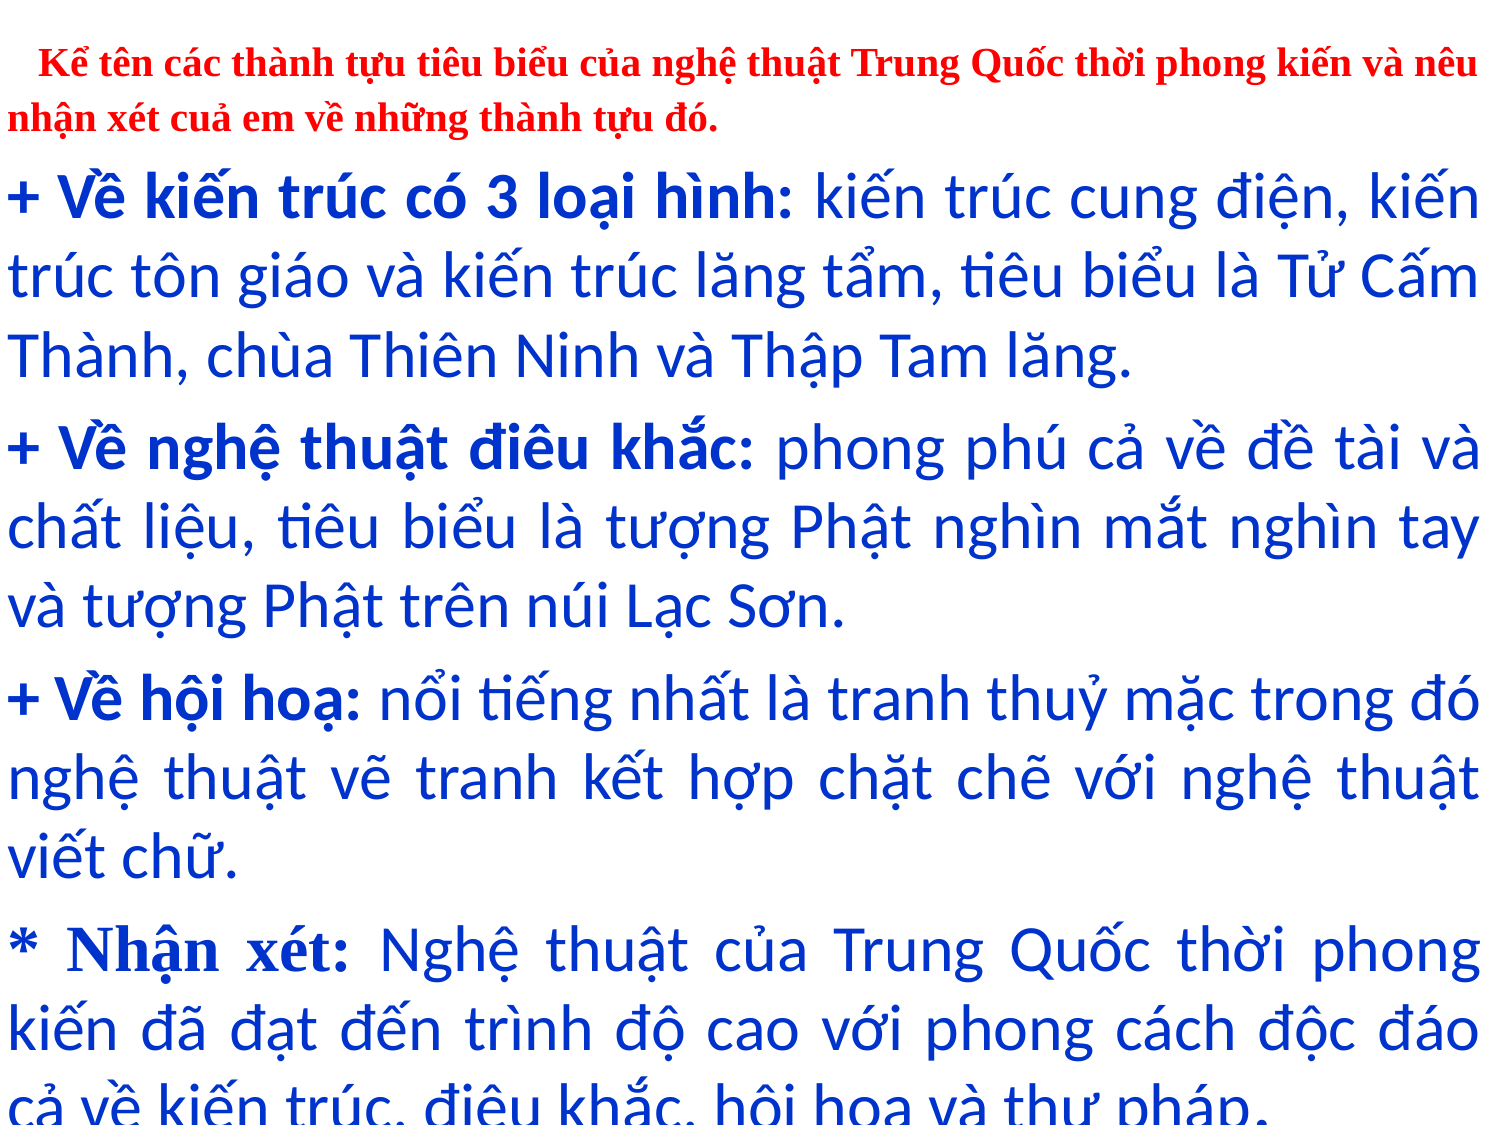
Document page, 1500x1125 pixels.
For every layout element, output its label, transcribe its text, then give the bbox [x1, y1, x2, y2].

list Kể tên các thành tựu tiêu biểu của nghệ thuật Trung Quốc thời phong kiến và nêu nhận xét cuả em về những thành tựu đó. + Về kiến trúc có 3 loại hình: kiến trúc cung điện, kiến trúc tôn giáo và kiến trúc lăng tẩm, tiêu biểu là Tử Cấm Thành, chùa Thiên Ninh và Thập Tam lăng. + Về nghệ thuật điêu khắc: phong phú cả về đề tài và chất liệu, tiêu biểu là tượng Phật nghìn mắt nghìn tay và tượng Phật trên núi Lạc Sơn. + Về hội hoạ: nổi tiếng nhất là tranh thuỷ mặc trong đó nghệ thuật vẽ tranh kết hợp chặt chẽ với nghệ thuật viết chữ. * Nhận xét: Nghệ thuật của Trung Quốc thời phong kiến đã đạt đến trình độ cao với phong cách độc đáo cả về kiến trúc, điêu khắc, hội hoạ và thư pháp. [0, 3, 1498, 1125]
